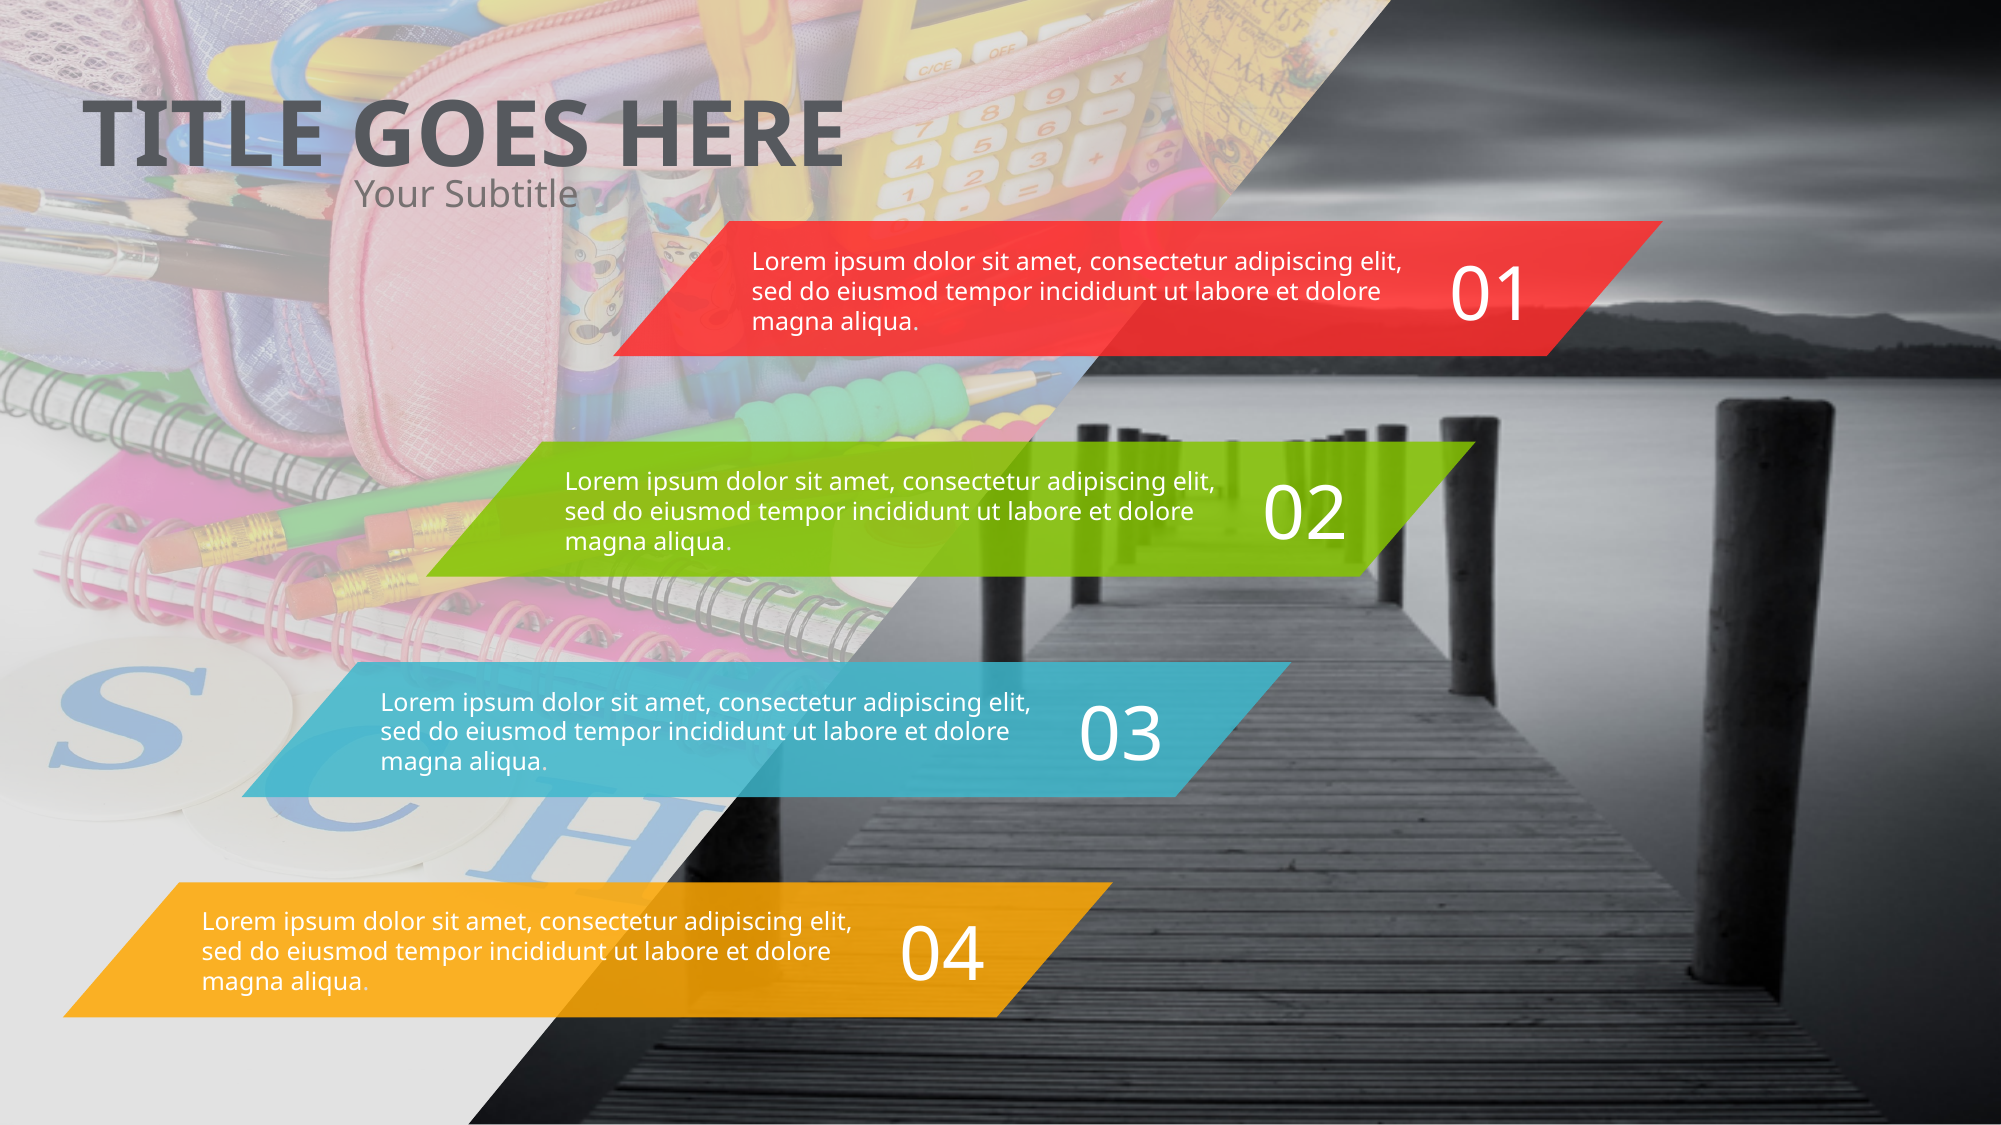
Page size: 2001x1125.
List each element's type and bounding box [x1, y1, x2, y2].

text_box [466, 0, 2000, 1125]
text_box [239, 660, 1294, 799]
text_box [723, 236, 1553, 343]
text_box [610, 220, 1666, 358]
text_box [351, 685, 1182, 776]
text_box [536, 456, 1366, 563]
text_box [423, 440, 1479, 578]
text_box [60, 881, 1116, 1019]
text_box [13, 66, 918, 224]
text_box [173, 896, 1003, 1003]
